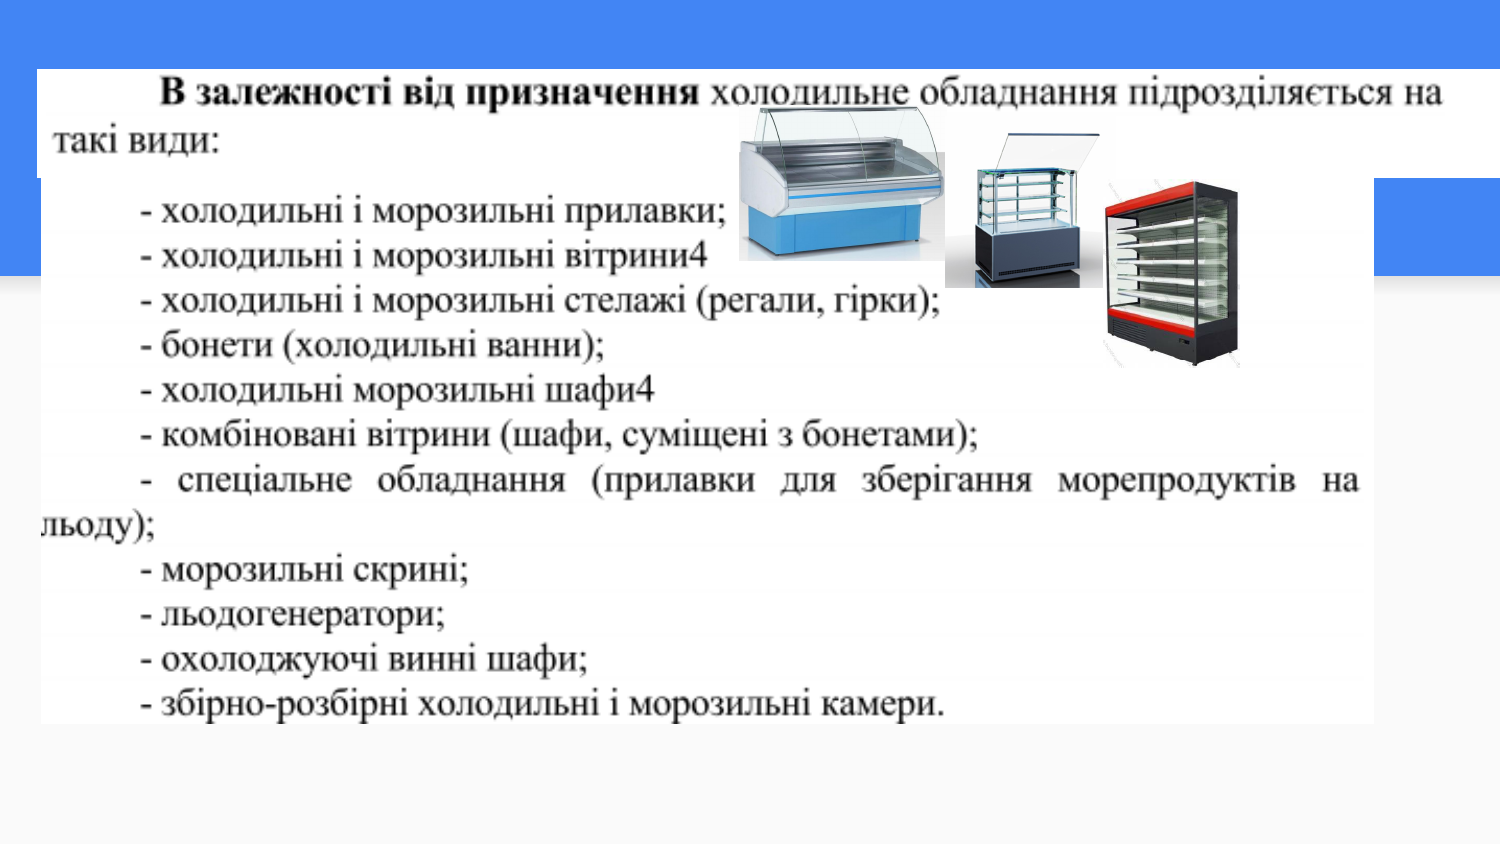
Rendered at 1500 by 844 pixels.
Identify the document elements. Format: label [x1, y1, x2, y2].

picture [37, 69, 1500, 725]
